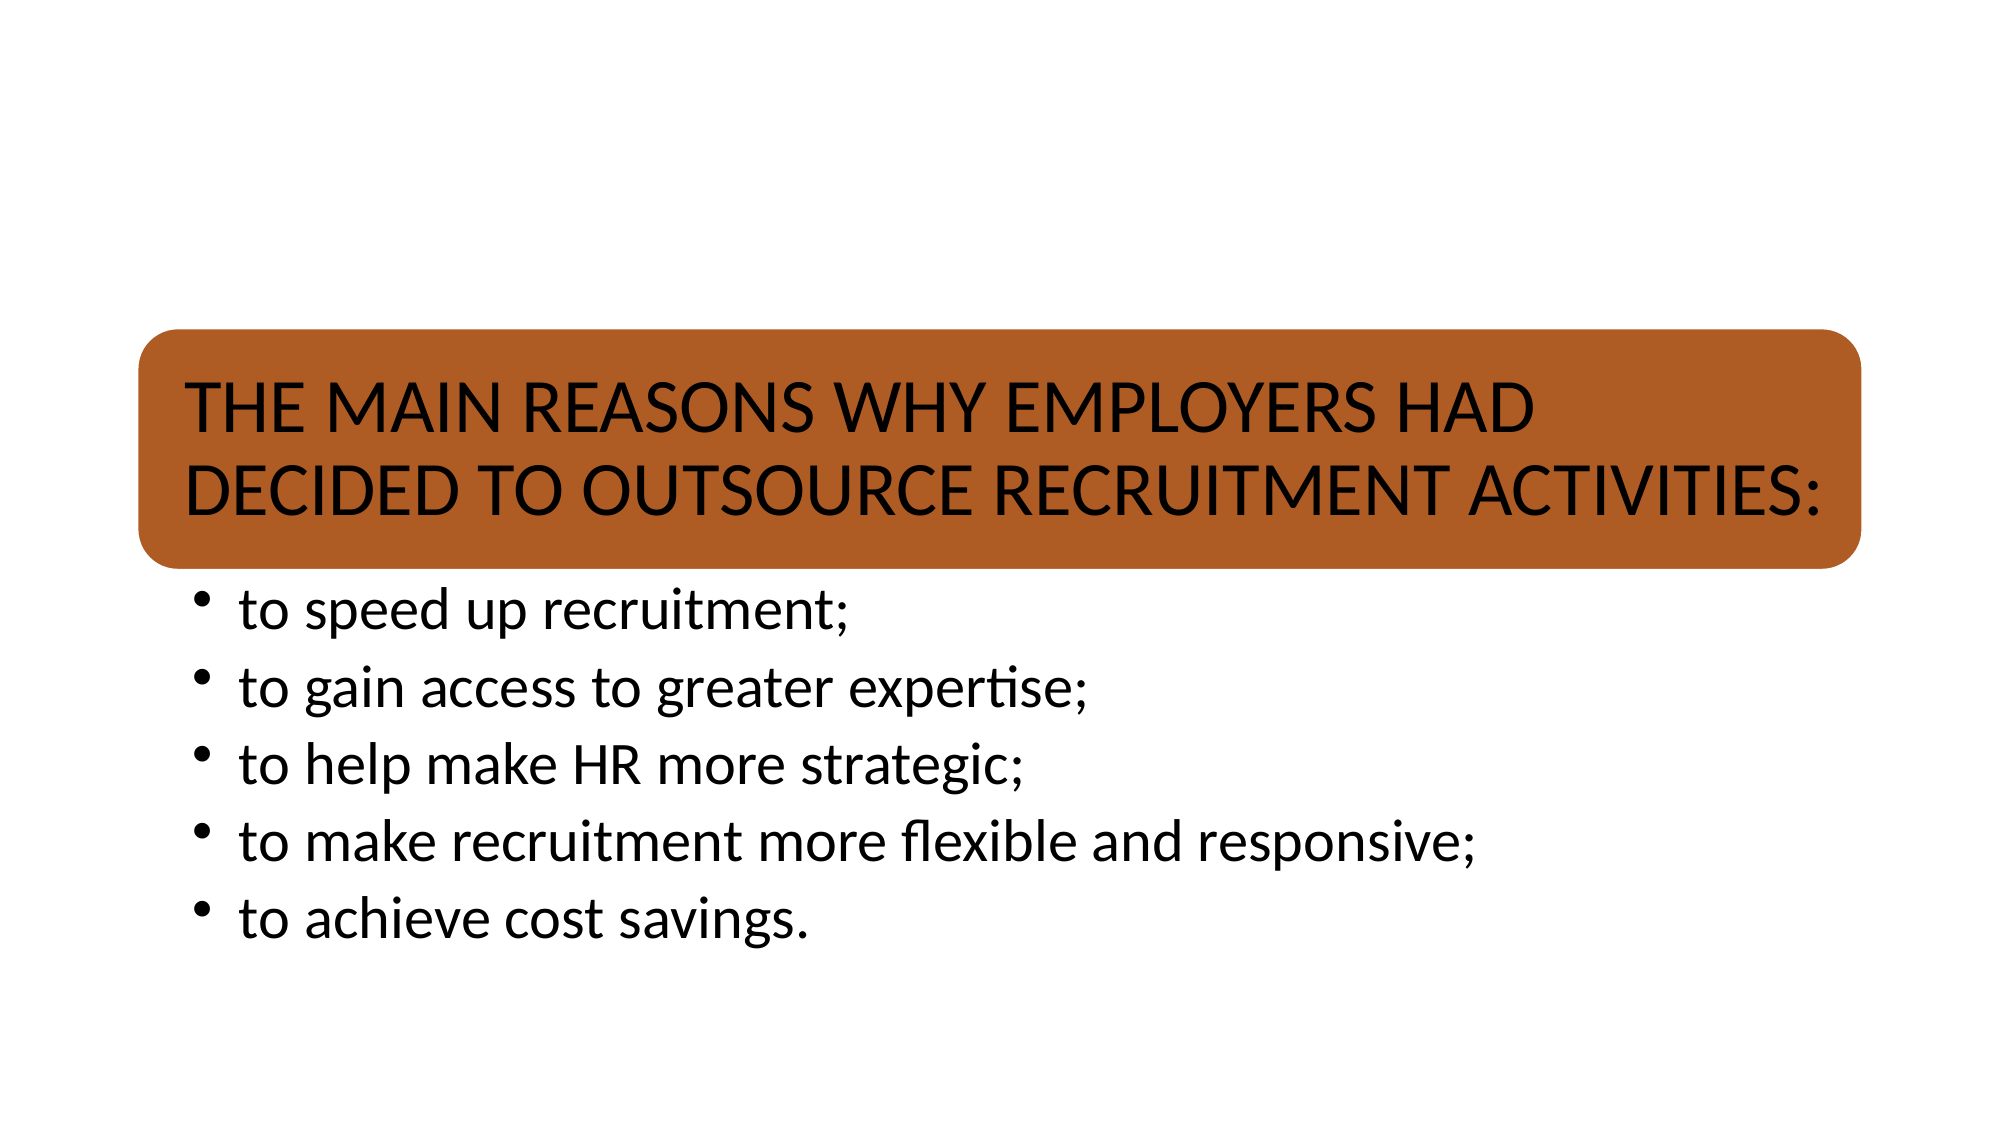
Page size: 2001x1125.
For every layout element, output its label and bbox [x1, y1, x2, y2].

list [137, 299, 1863, 1014]
